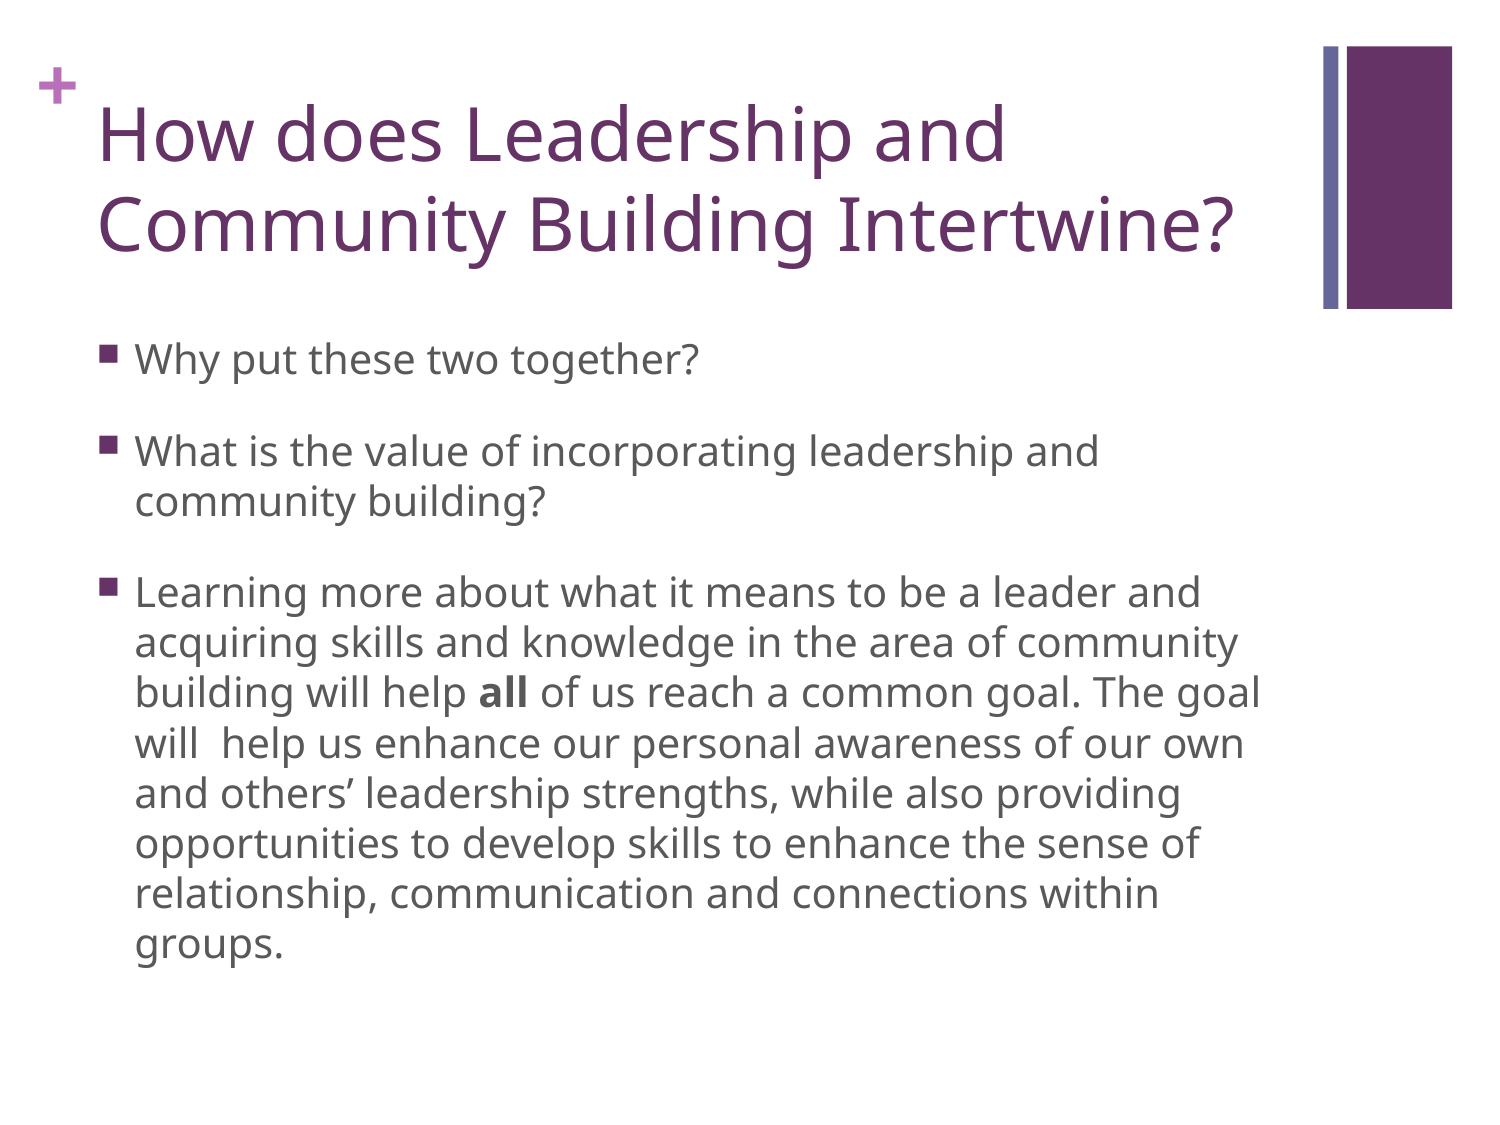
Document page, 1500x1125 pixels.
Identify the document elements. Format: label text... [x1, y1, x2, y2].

list Why put these two together? What is the value of incorporating leadership and community building? Learning more about what it means to be a leader and acquiring skills and knowledge in the area of community building will help all of us reach a common goal. The goal will help us enhance our personal awareness of our own and others’ leadership strengths, while also providing opportunities to develop skills to enhance the sense of relationship, communication and connections within groups. [81, 324, 1322, 1005]
title How does Leadership and Community Building Intertwine? [81, 79, 1322, 263]
